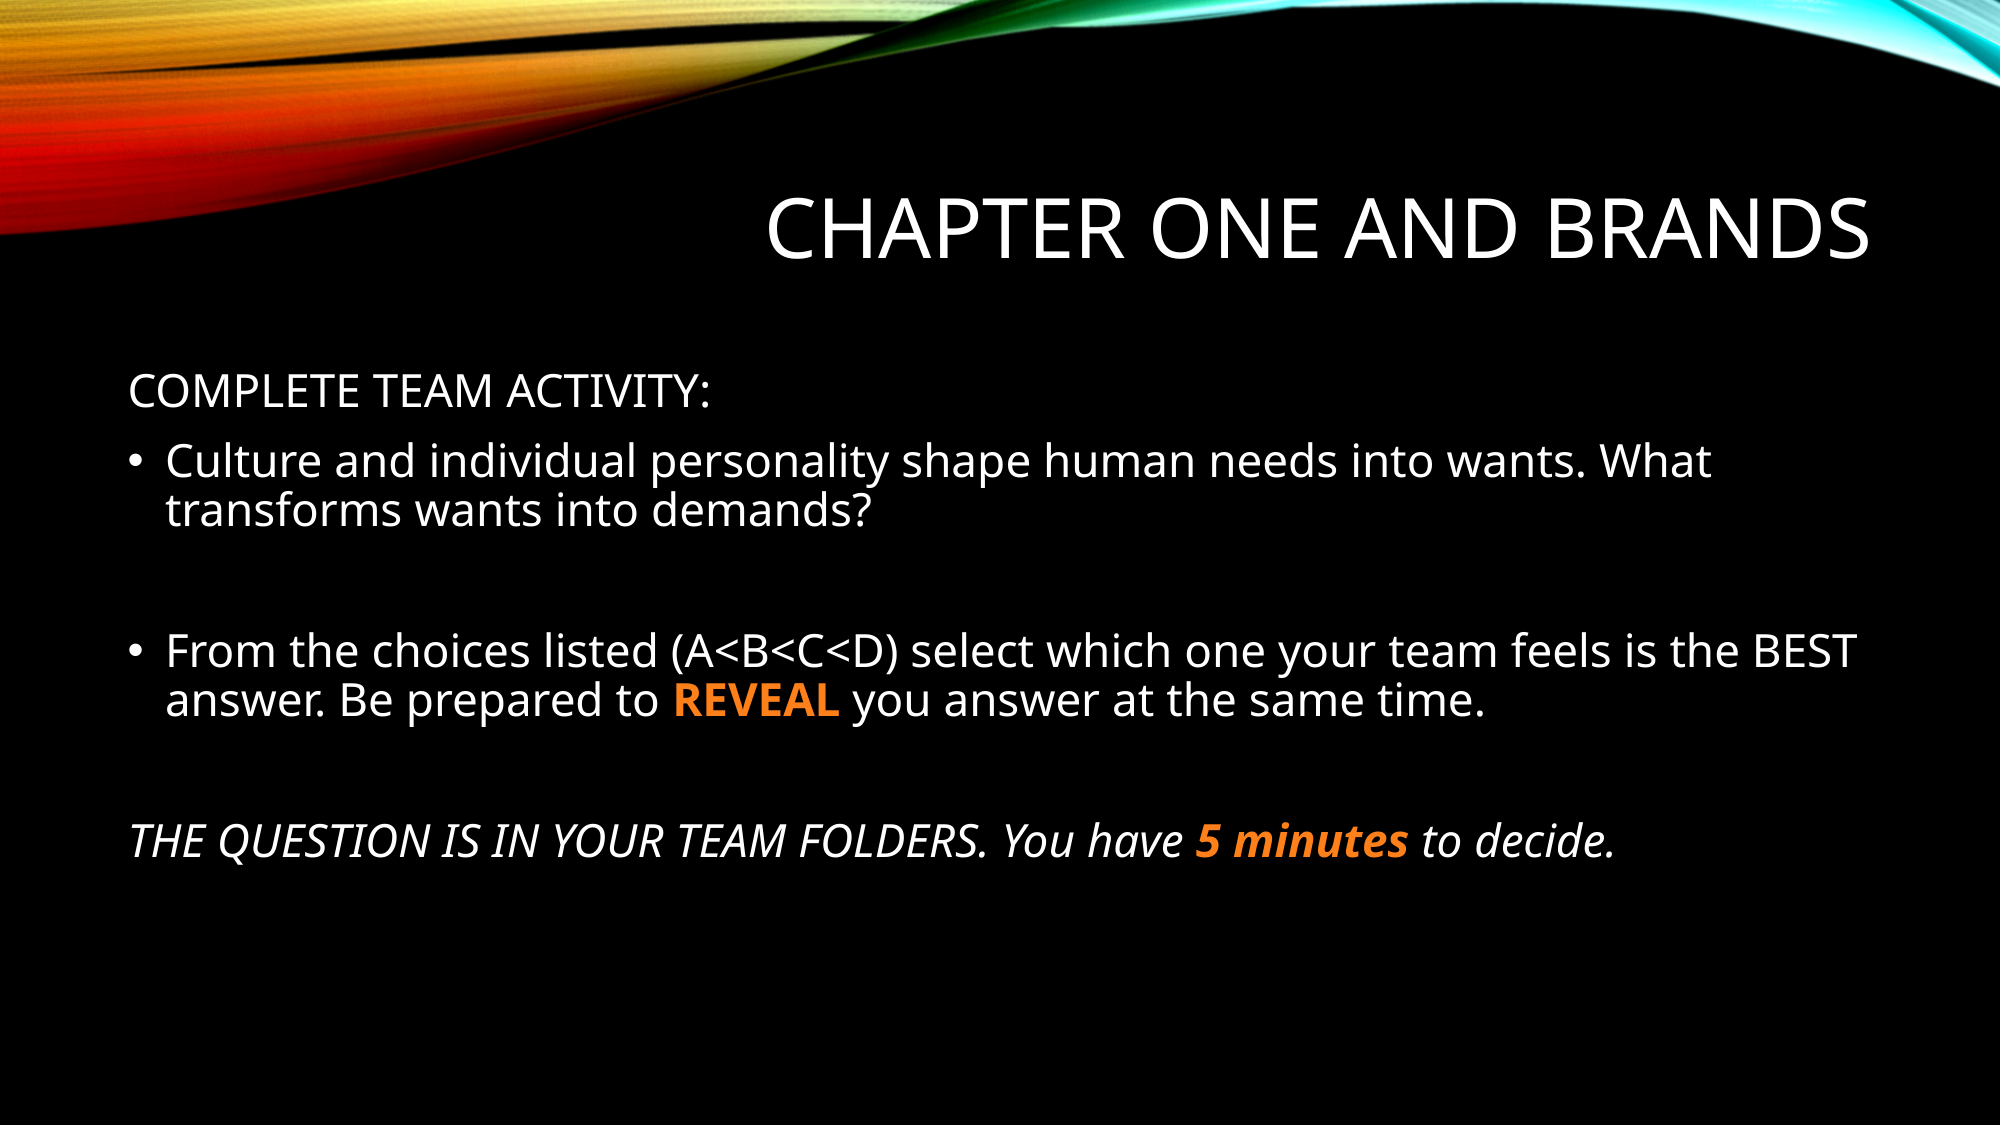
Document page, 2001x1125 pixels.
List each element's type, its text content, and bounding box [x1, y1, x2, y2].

picture [0, 0, 2000, 237]
title CHAPTER ONE AND BRANDS [474, 125, 1888, 338]
list COMPLETE TEAM ACTIVITY: Culture and individual personality shape human needs into wants. What transforms wants into demands? From the choices listed (A<B<C<D) select which one your team feels is the BEST answer. Be prepared to REVEAL you answer at the same time. THE QUESTION IS IN YOUR TEAM FOLDERS. You have 5 minutes to decide. [112, 360, 1888, 1021]
